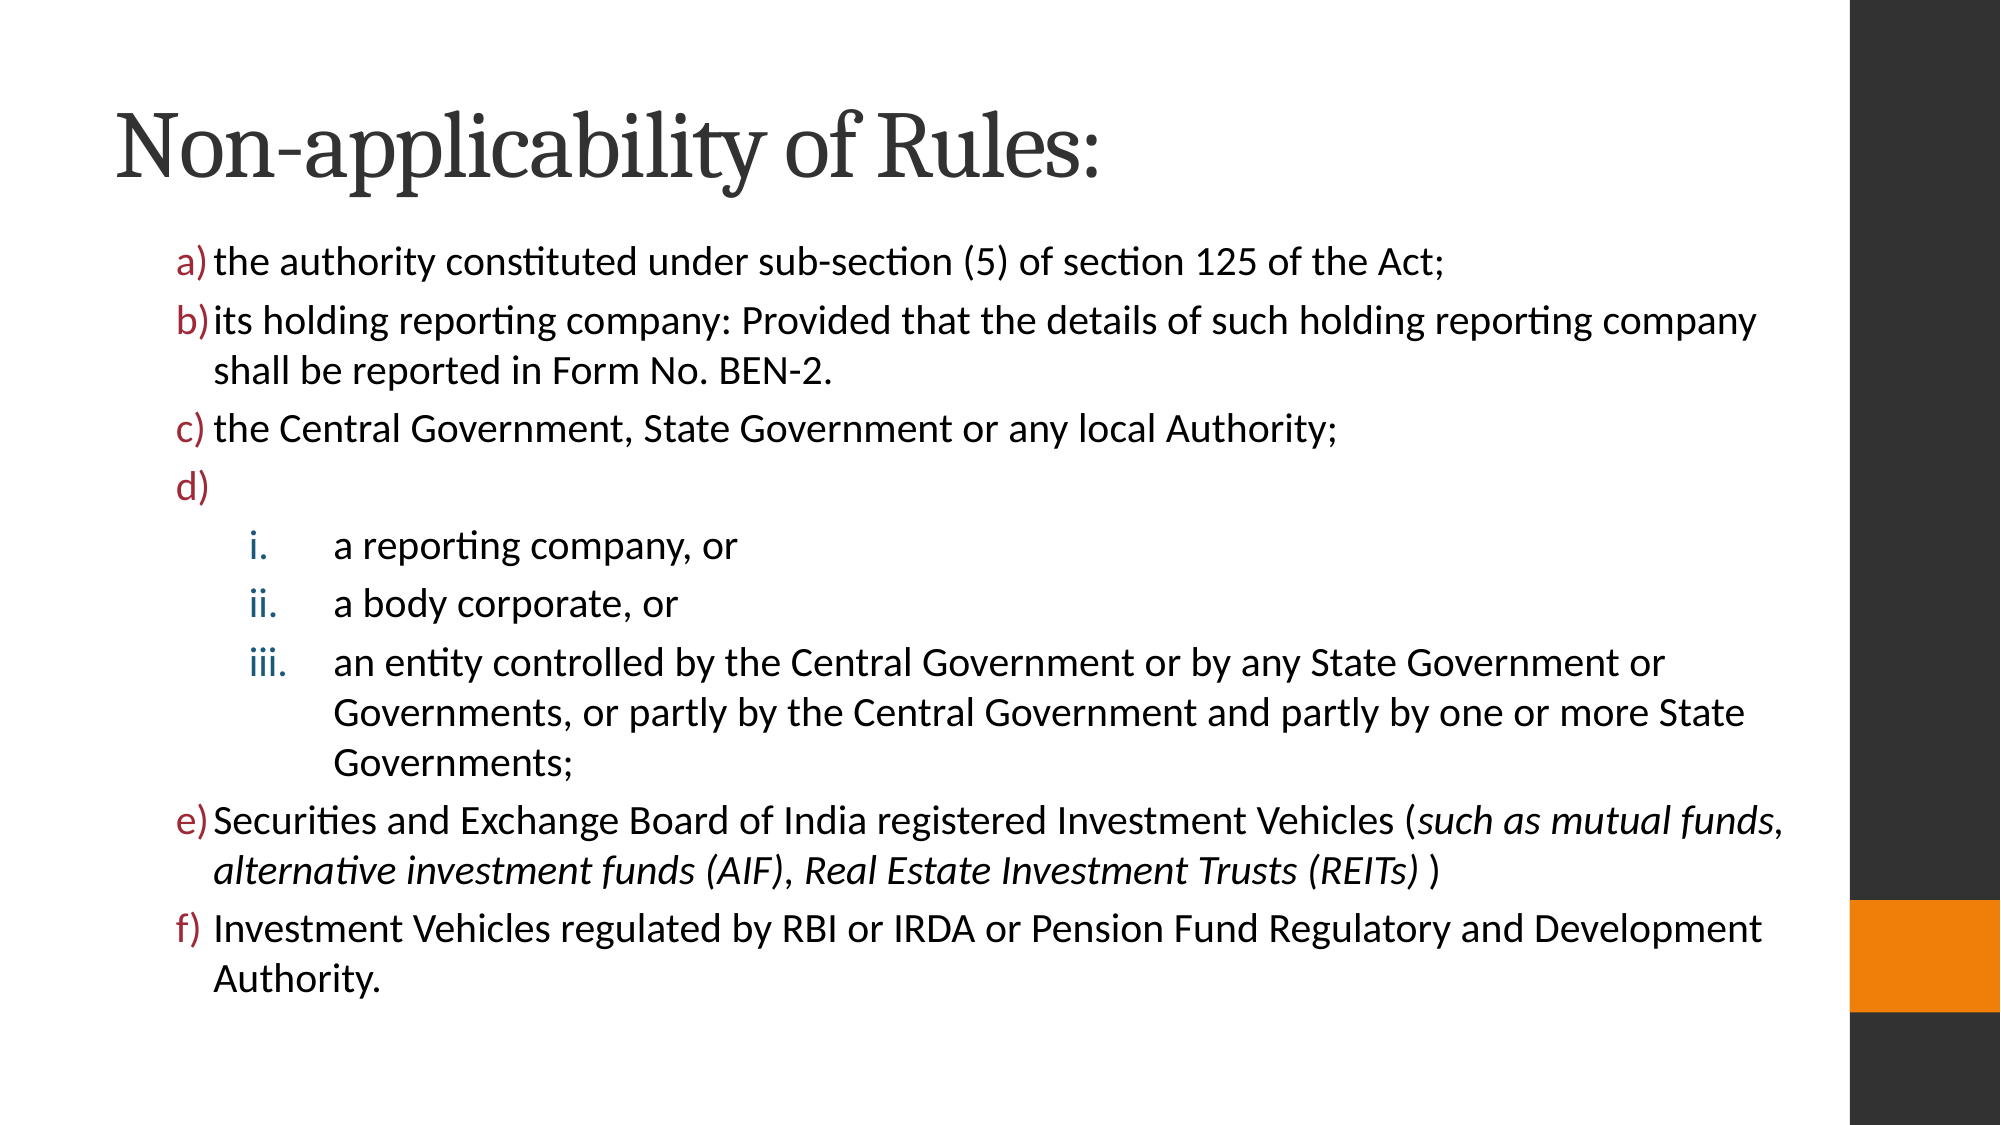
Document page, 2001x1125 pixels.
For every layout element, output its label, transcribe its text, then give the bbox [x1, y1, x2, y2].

title Non-applicability of Rules: [99, 45, 1767, 226]
list the authority constituted under sub-section (5) of section 125 of the Act; its holding reporting company: Provided that the details of such holding reporting company shall be reported in Form No. BEN-2. the Central Government, State Government or any local Authority; a reporting company, or a body corporate, or an entity controlled by the Central Government or by any State Government or Governments, or partly by the Central Government and partly by one or more State Governments; Securities and Exchange Board of India registered Investment Vehicles (such as mutual funds, alternative investment funds (AIF), Real Estate Investment Trusts (REITs) ) Investment Vehicles regulated by RBI or IRDA or Pension Fund Regulatory and Development Authority. [93, 226, 1843, 1093]
